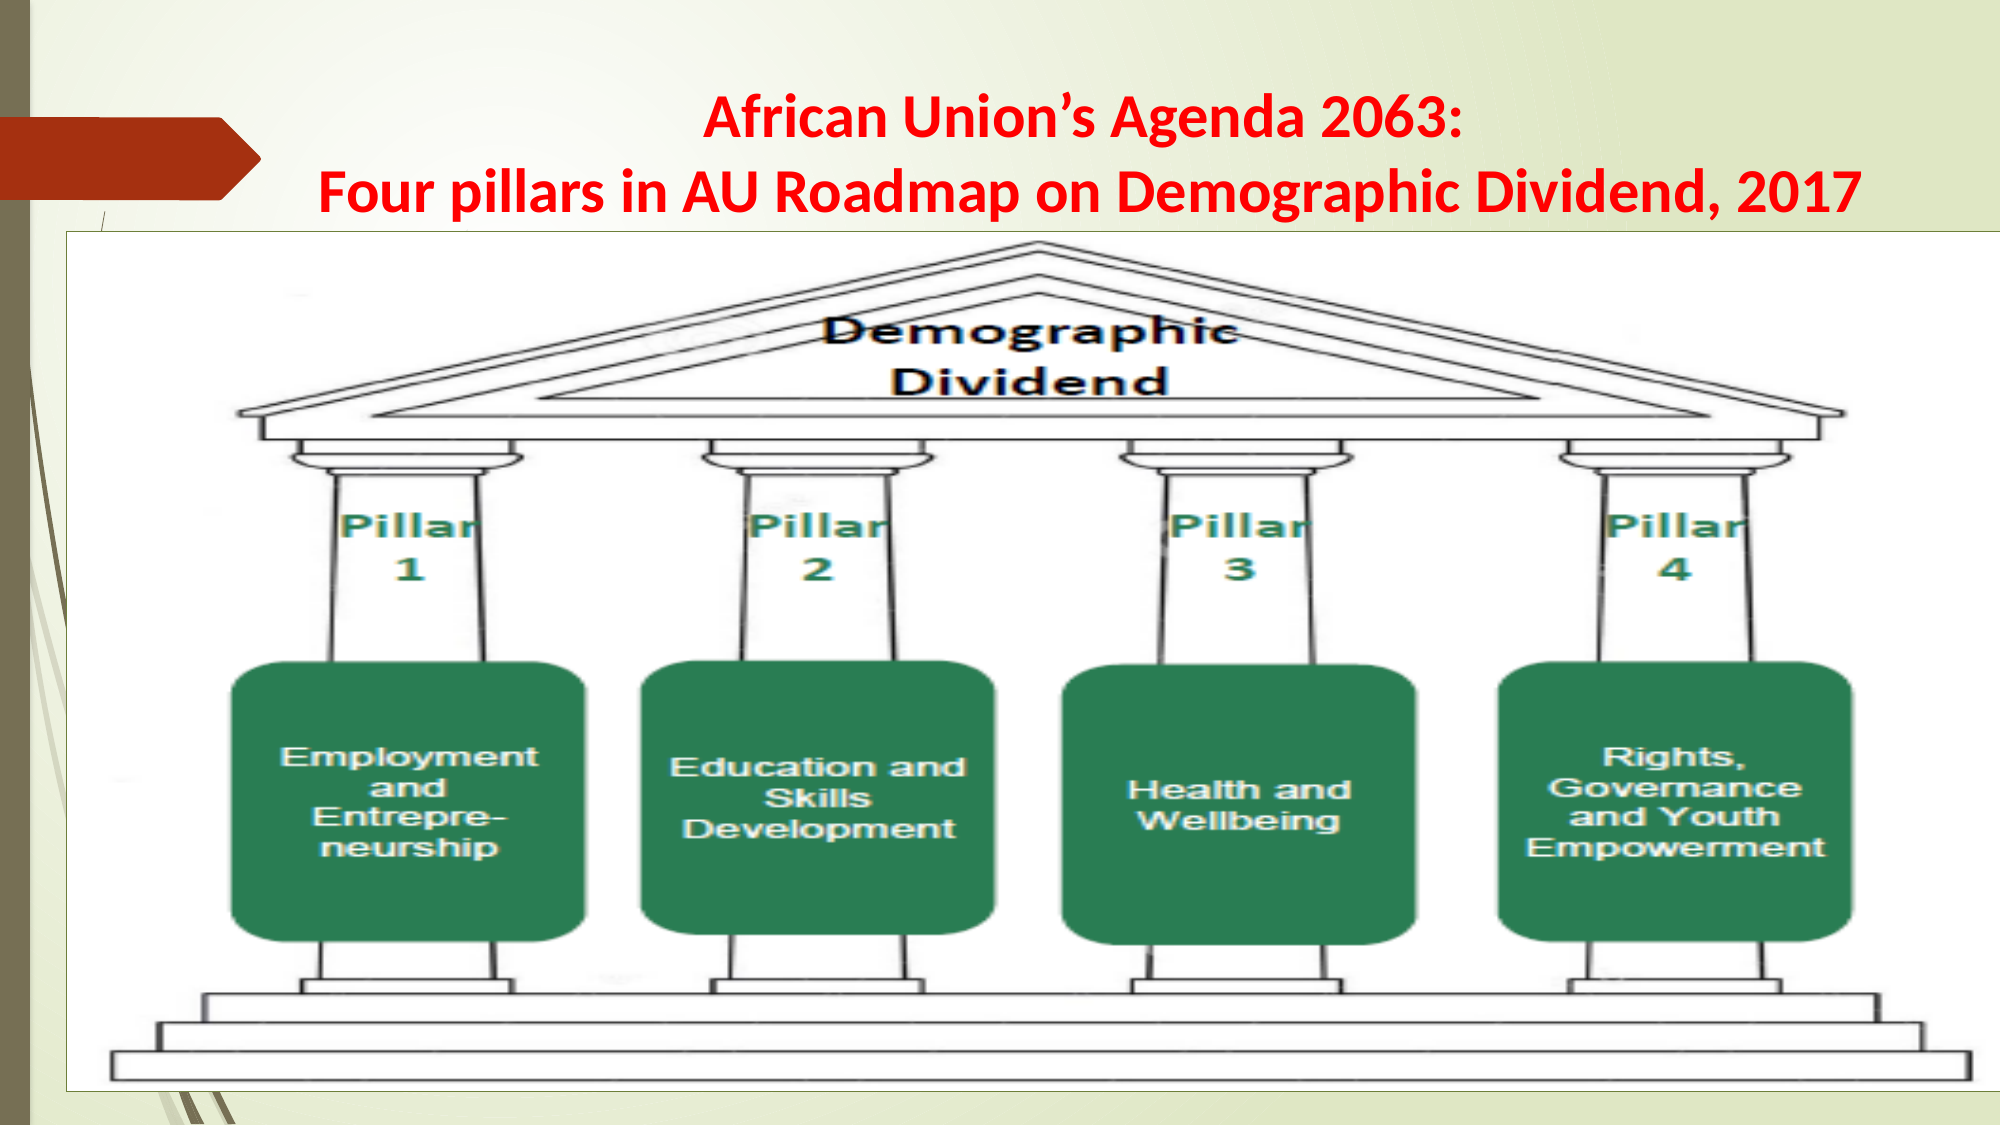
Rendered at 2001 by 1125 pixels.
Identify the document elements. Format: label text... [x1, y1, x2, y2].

picture [65, 231, 2000, 1093]
text_box [66, 208, 250, 231]
title African Union’s Agenda 2063: Four pillars in AU Roadmap on Demographic Dividend, 2017 [250, 67, 1934, 230]
